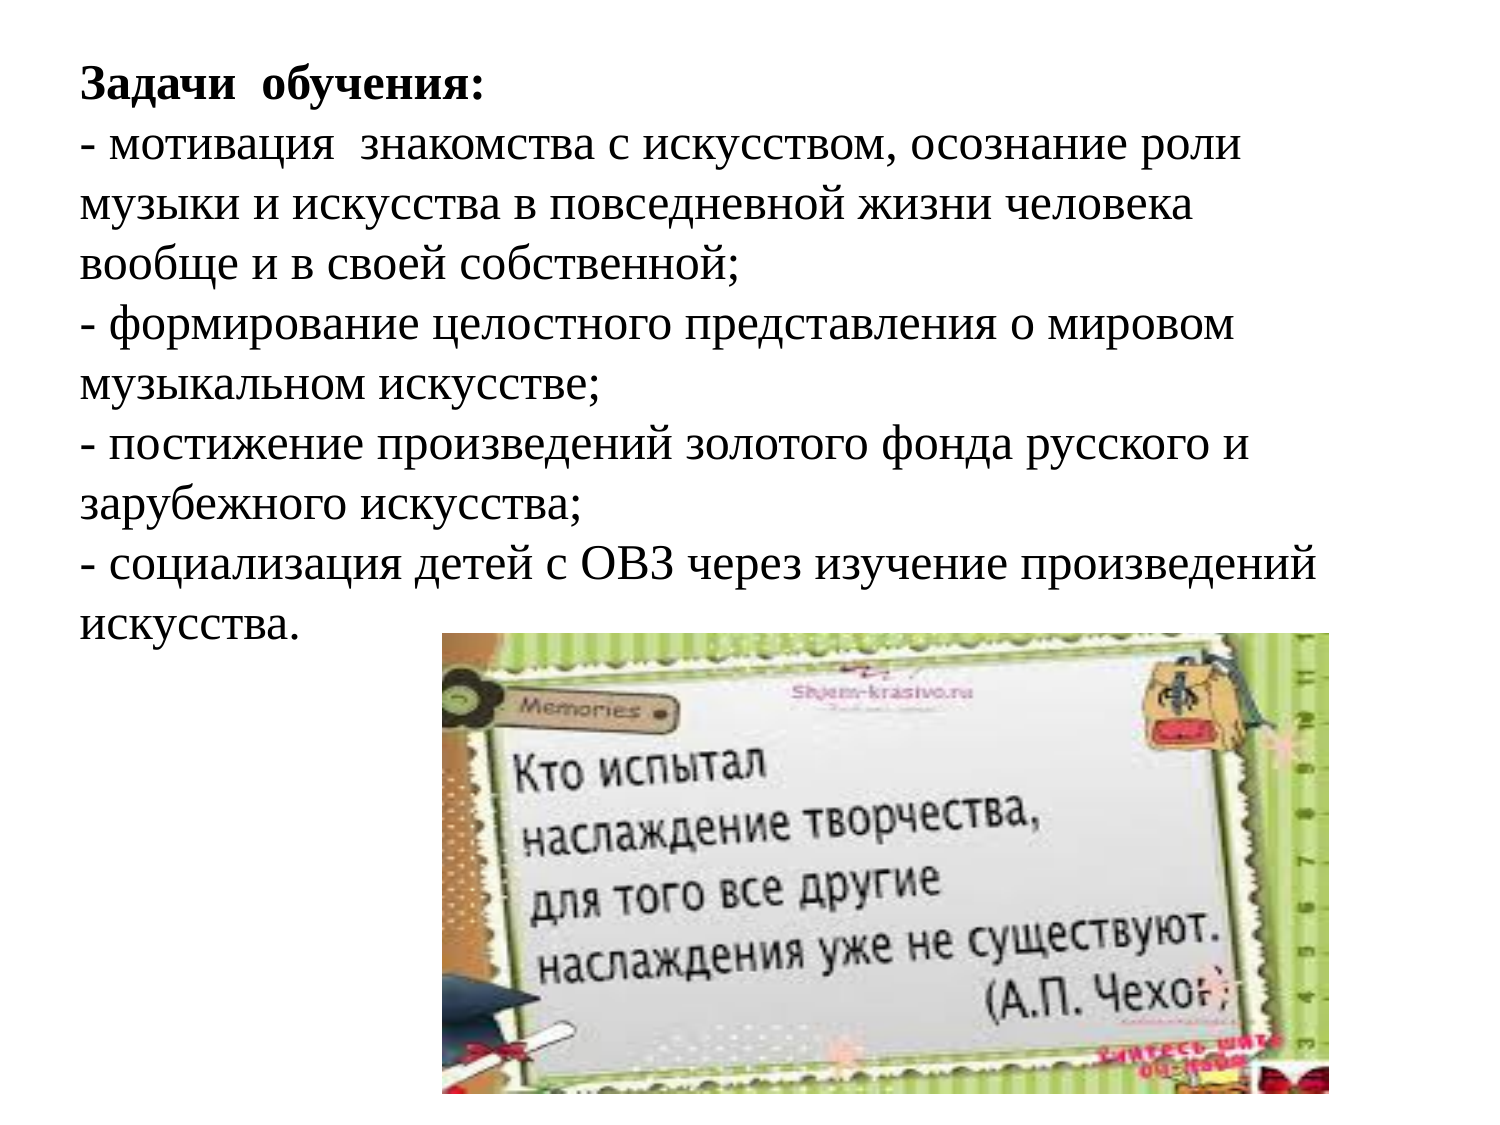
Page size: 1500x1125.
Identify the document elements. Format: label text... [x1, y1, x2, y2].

text_box Задачи обучения: - мотивация знакомства с искусством, осознание роли музыки и искусства в повседневной жизни человека вообще и в своей собственной; - формирование целостного представления о мировом музыкальном искусстве; - постижение произведений золотого фонда русского и зарубежного искусства; - социализация детей с ОВЗ через изучение произведений искусства. [64, 42, 1376, 658]
picture [442, 633, 1329, 1095]
